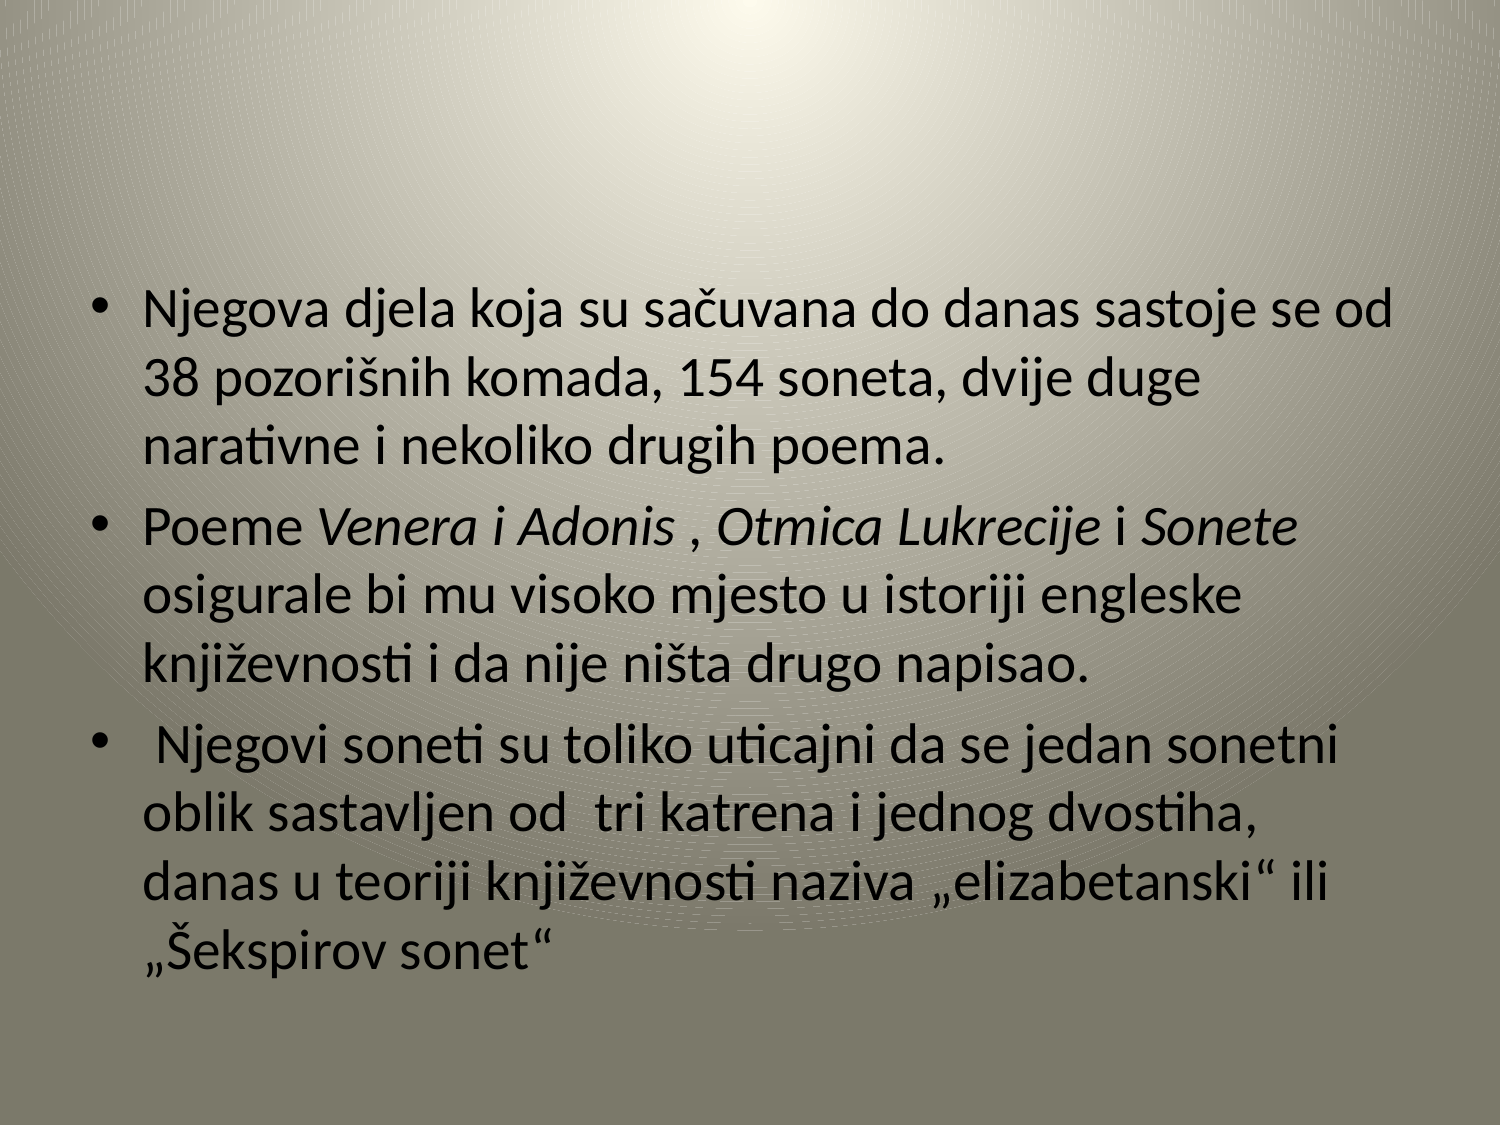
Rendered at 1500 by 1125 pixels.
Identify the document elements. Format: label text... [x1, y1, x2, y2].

list Njegova djela koja su sačuvana do danas sastoje se od 38 pozorišnih komada, 154 soneta, dvije duge narativne i nekoliko drugih poema. Poeme Venera i Adonis , Otmica Lukrecije i Sonete osigurale bi mu visoko mjesto u istoriji engleske književnosti i da nije ništa drugo napisao. Njegovi soneti su toliko uticajni da se jedan sonetni oblik sastavljen od tri katrena i jednog dvostiha, danas u teoriji književnosti naziva „elizabetanski“ ili „Šekspirov sonet“ [75, 262, 1425, 1005]
